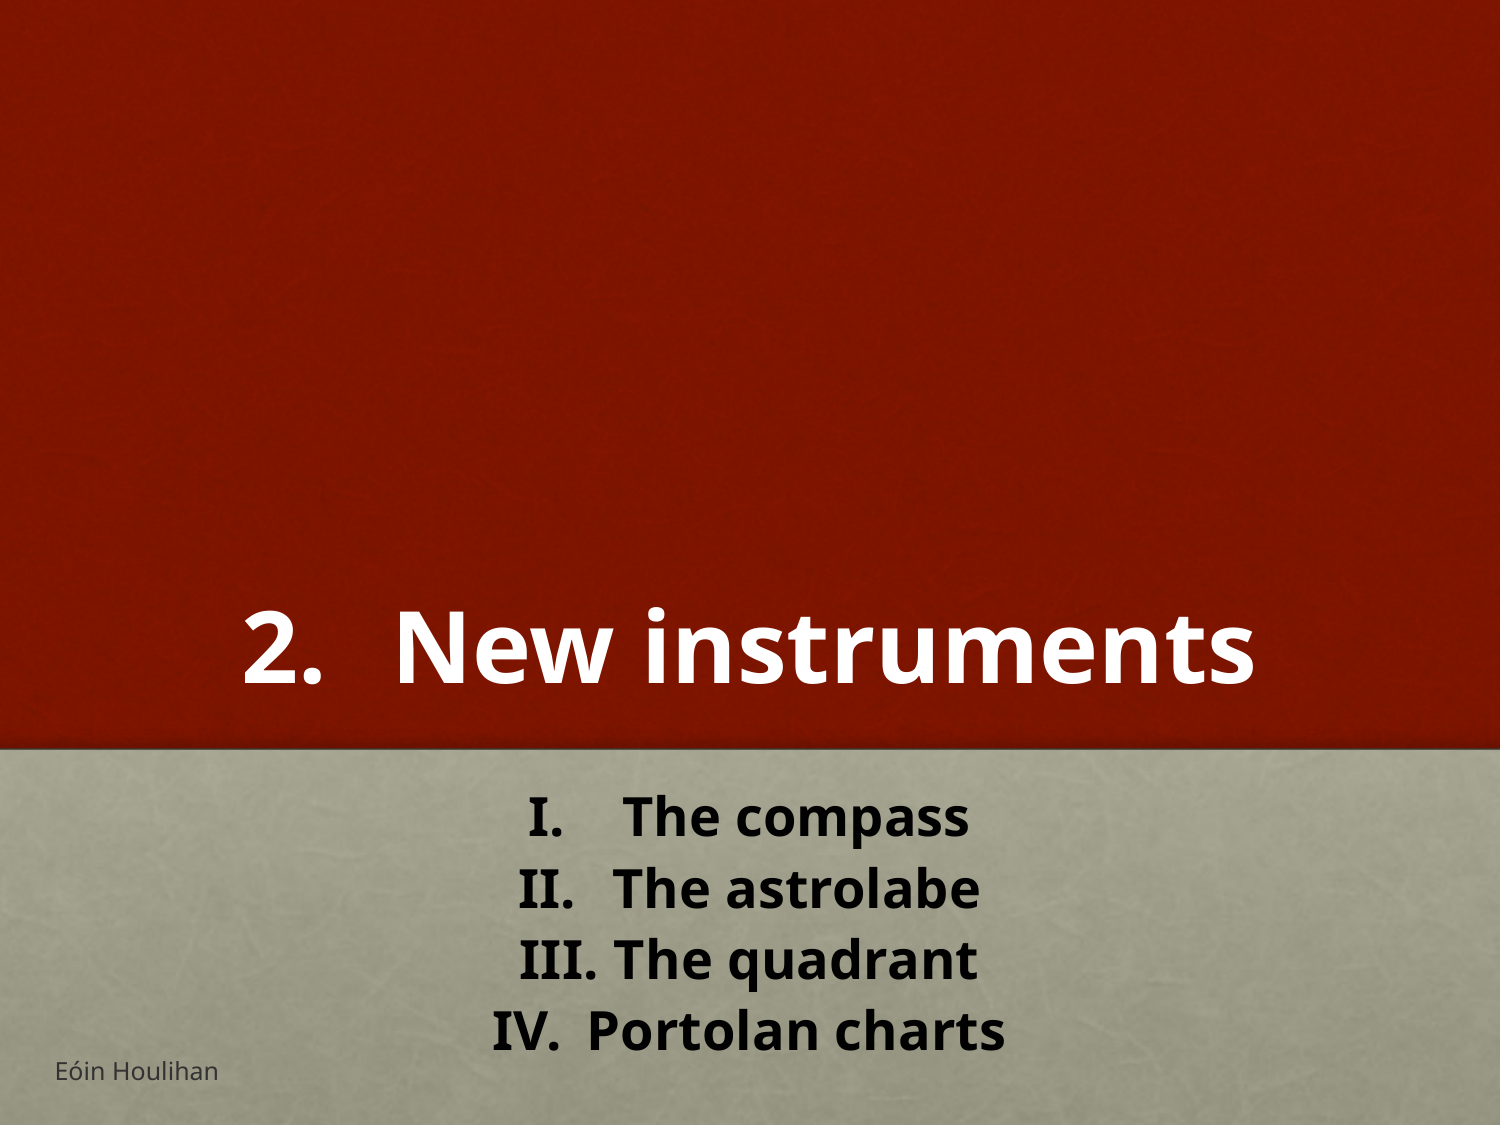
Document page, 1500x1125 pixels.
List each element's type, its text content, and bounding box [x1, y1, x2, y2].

picture [0, 729, 1500, 1125]
title 2. New instruments [127, 487, 1372, 711]
list The compass The astrolabe The quadrant Portolan charts [127, 774, 1372, 1097]
footer Eóin Houlihan [39, 1042, 515, 1103]
